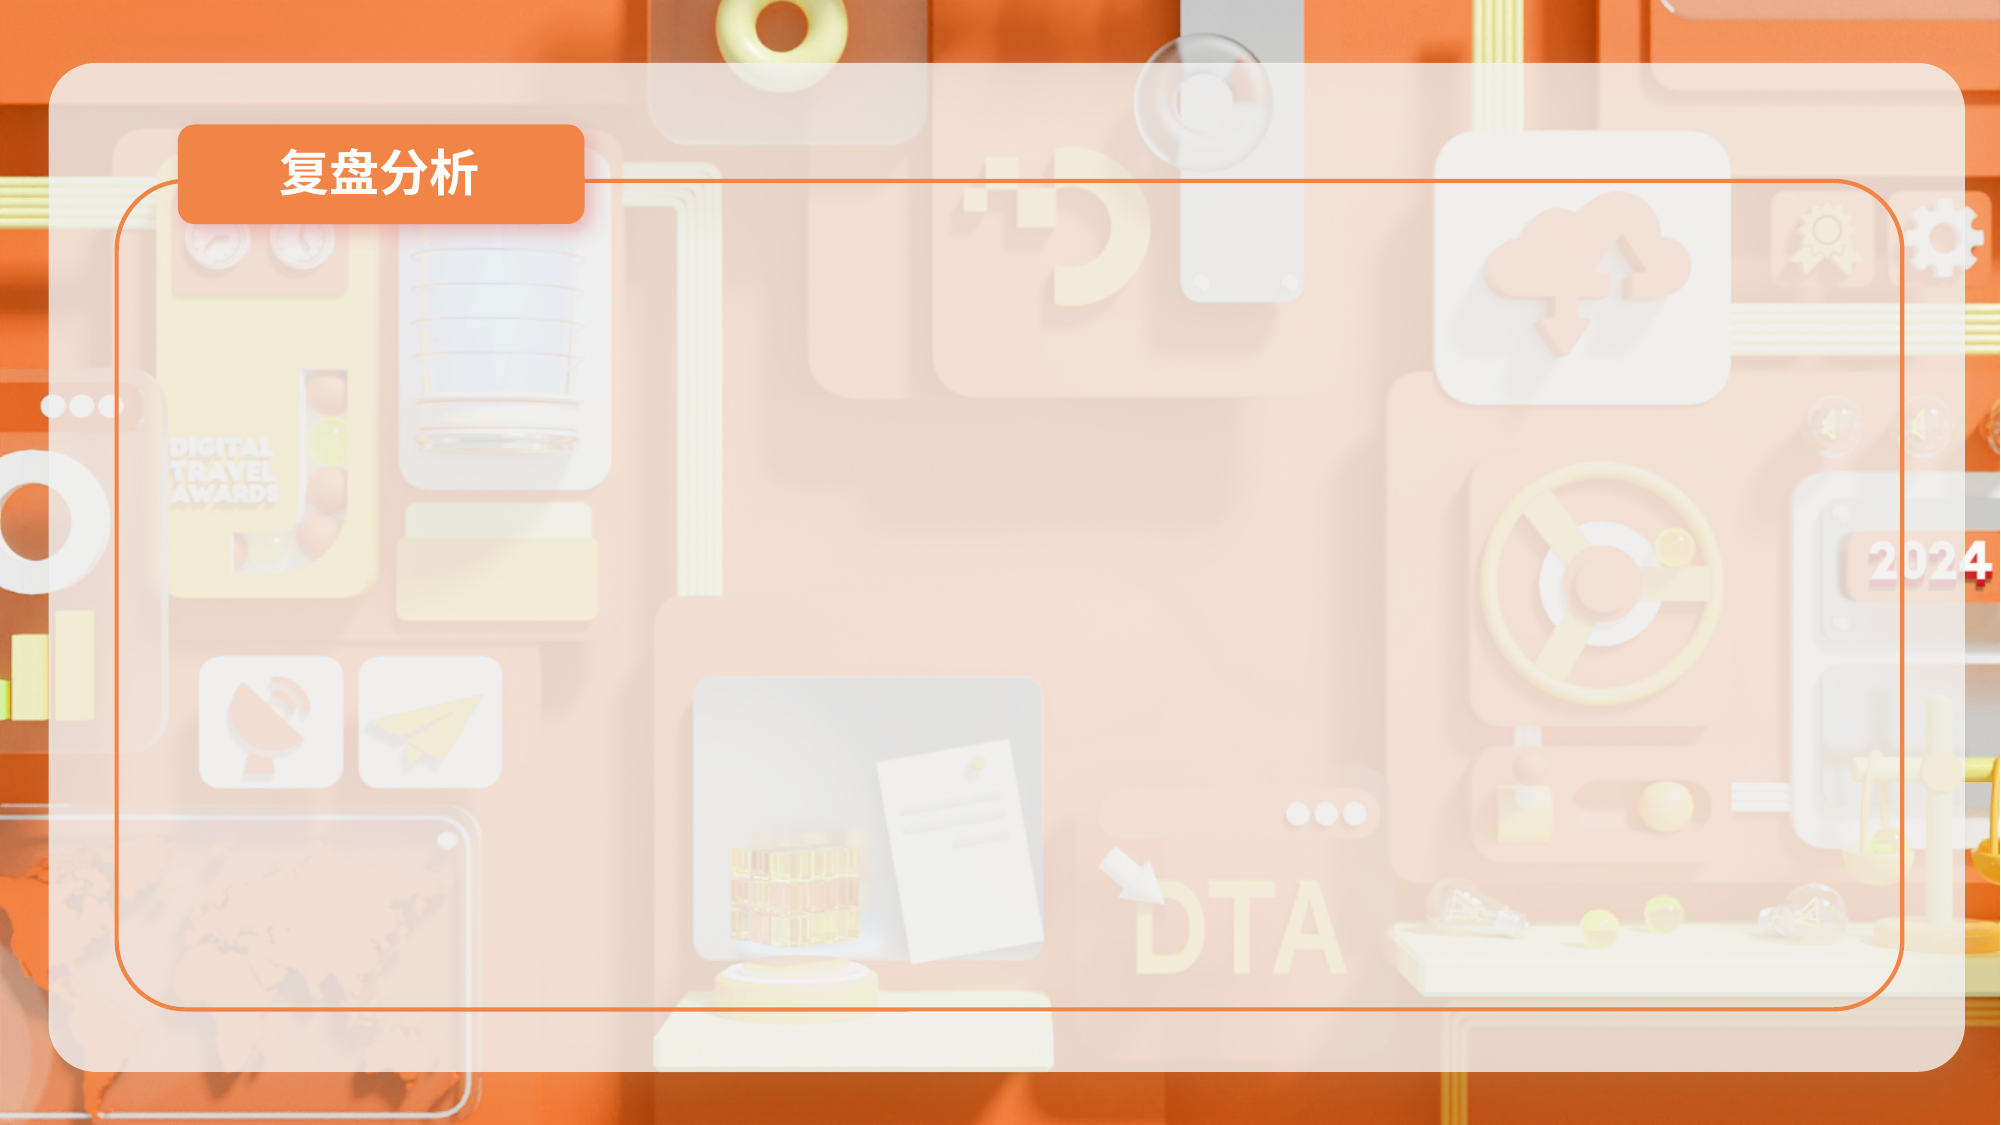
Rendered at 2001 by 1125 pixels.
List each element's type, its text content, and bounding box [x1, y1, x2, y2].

text_box 复盘分析 [173, 134, 585, 215]
text_box [178, 123, 584, 134]
picture [0, 0, 2000, 1125]
text_box [115, 179, 1904, 1011]
text_box [178, 215, 584, 226]
